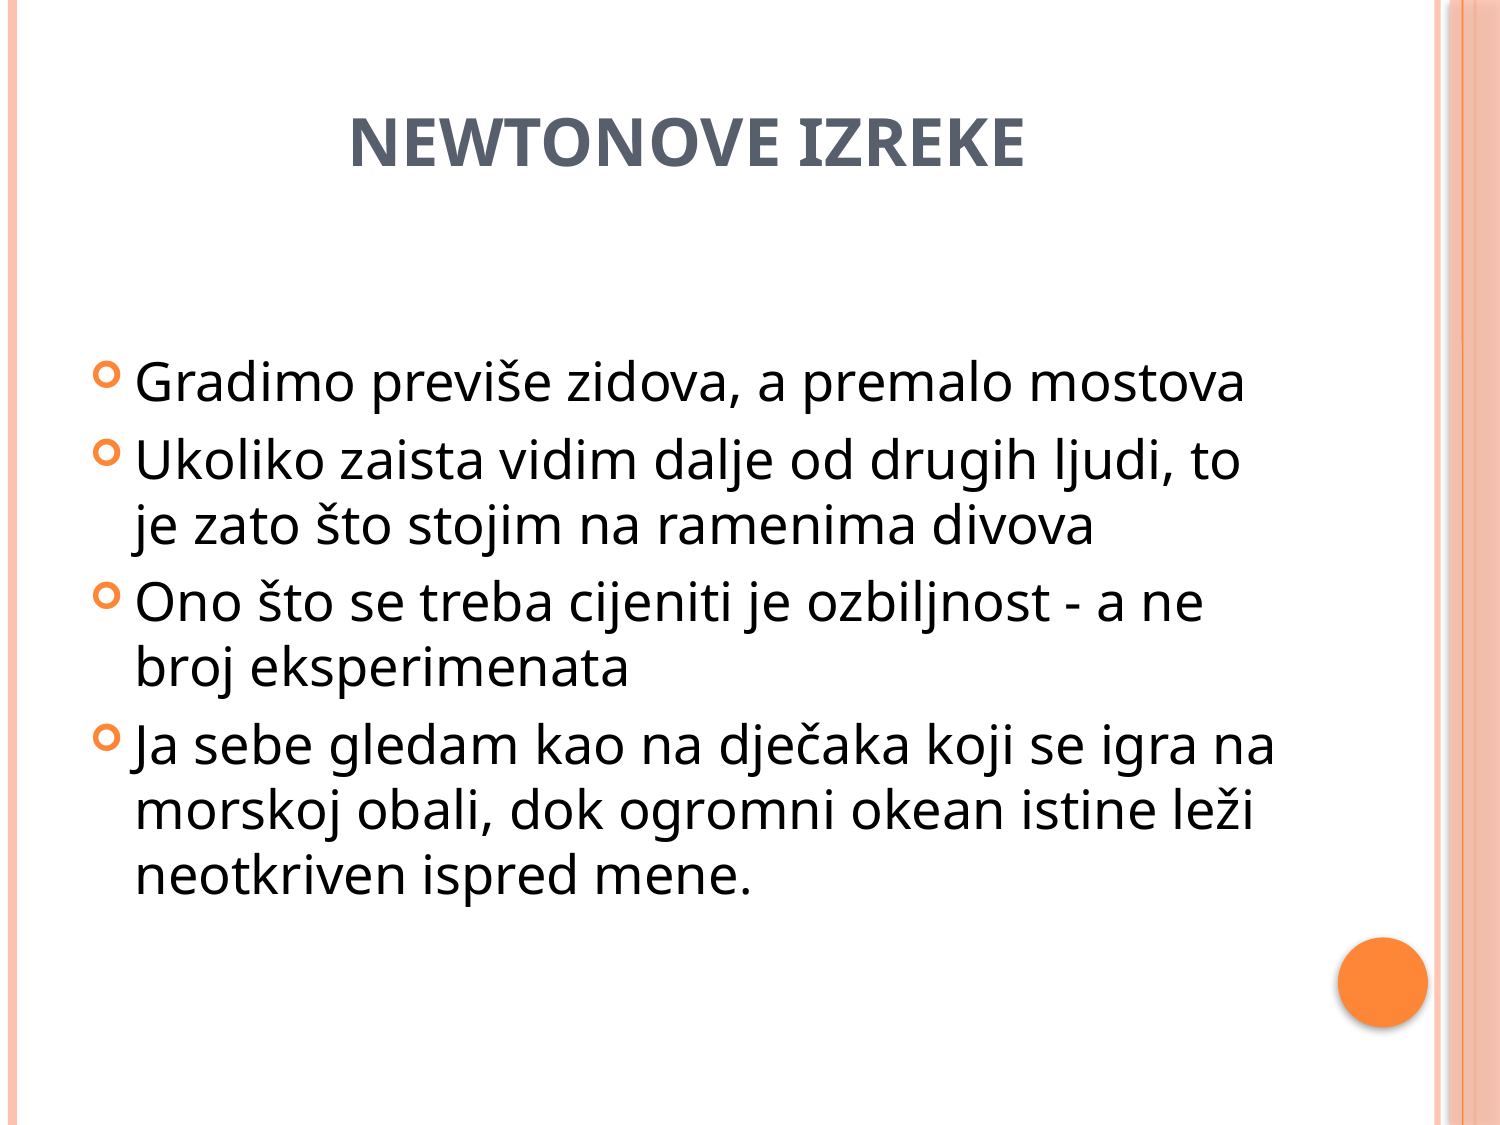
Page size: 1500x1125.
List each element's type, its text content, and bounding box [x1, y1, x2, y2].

list Gradimo previše zidova, a premalo mostova Ukoliko zaista vidim dalje od drugih ljudi, to je zato što stojim na ramenima divova Ono što se treba cijeniti je ozbiljnost - a ne broj eksperimenata Ja sebe gledam kao na dječaka koji se igra na morskoj obali, dok ogromni okean istine leži neotkriven ispred mene. [75, 339, 1300, 1062]
title Newtonove izreke [75, 45, 1300, 188]
